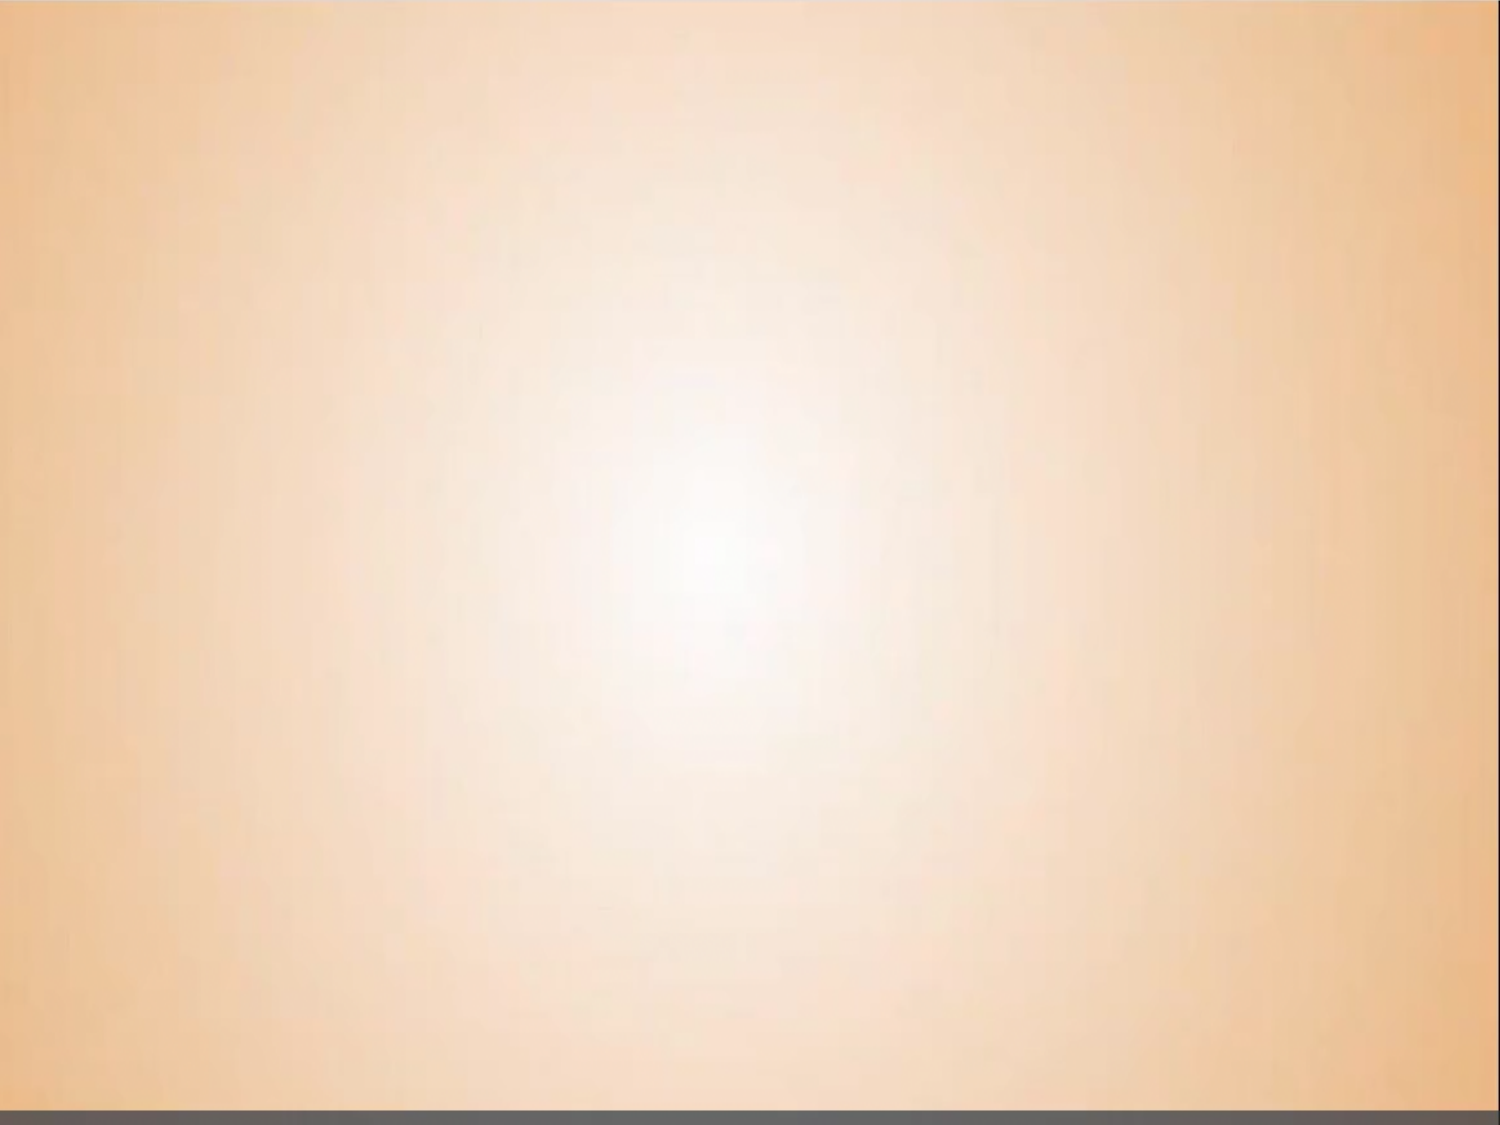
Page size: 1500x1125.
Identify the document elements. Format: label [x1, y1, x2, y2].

text_box [0, 0, 1500, 1125]
